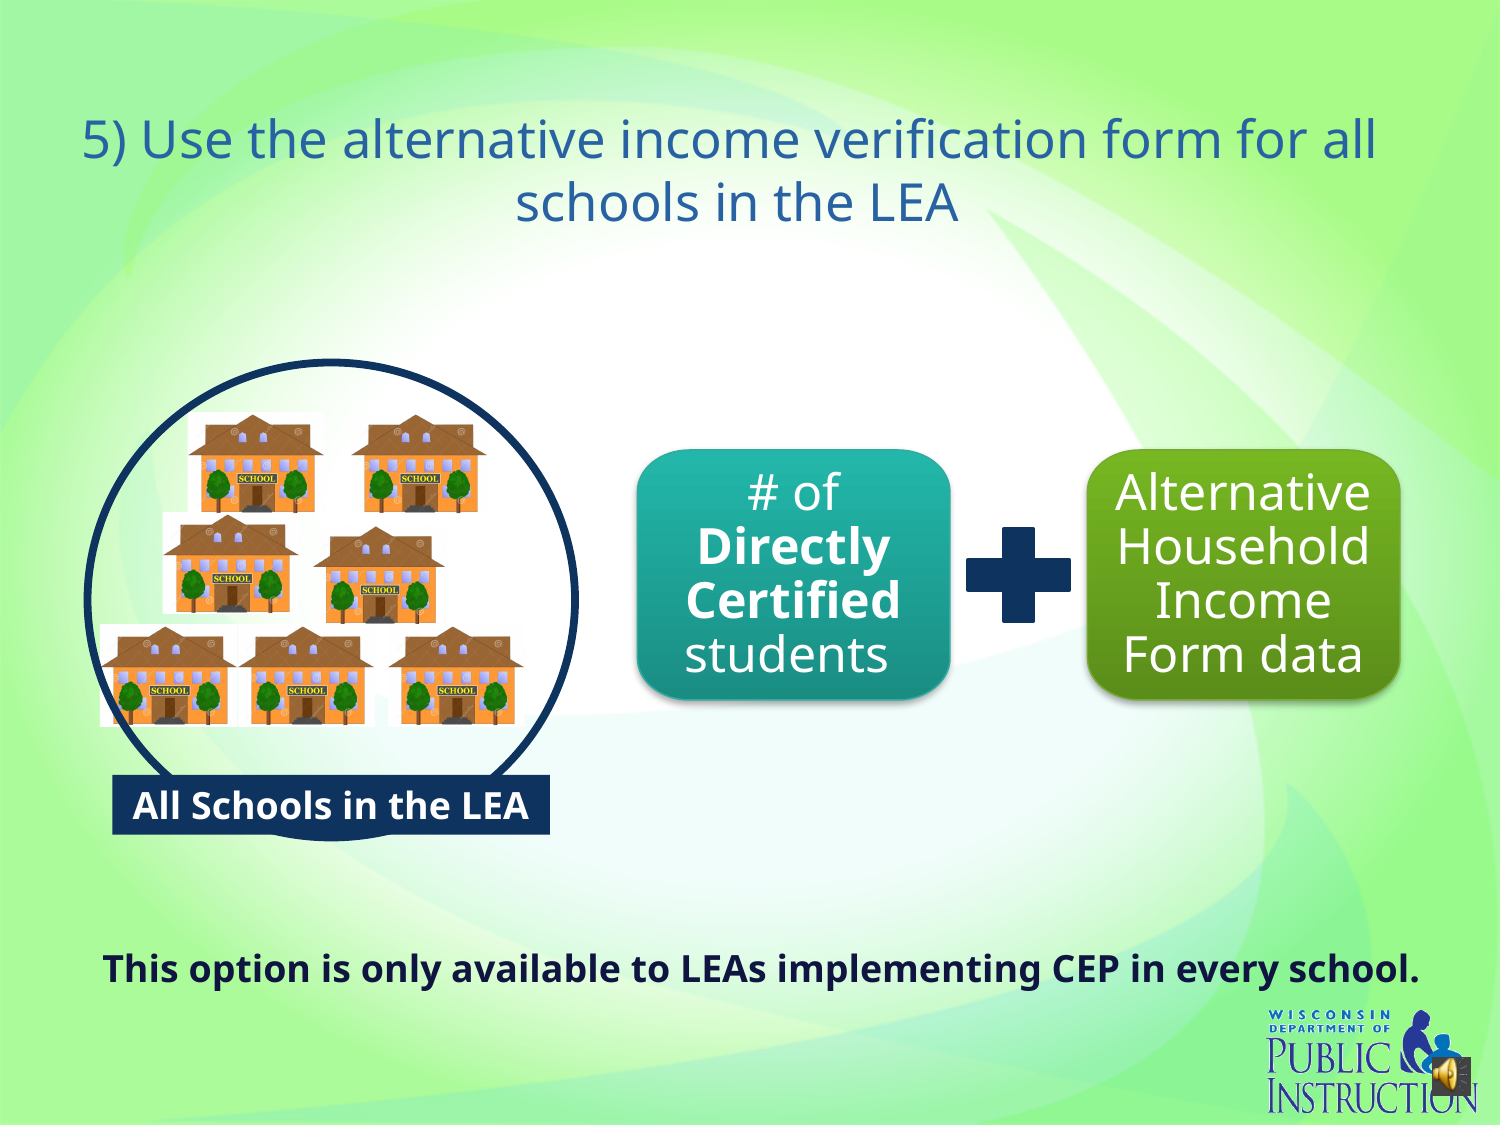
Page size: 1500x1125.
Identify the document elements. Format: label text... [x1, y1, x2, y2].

title 5) Use the alternative income verification form for all schools in the LEA [62, 74, 1413, 263]
text_box [966, 527, 1071, 623]
text_box This option is only available to LEAs implementing CEP in every school. [87, 937, 1450, 998]
text_box Alternative Household Income Form data [1086, 449, 1401, 701]
text_box # of Directly Certified students [636, 449, 951, 701]
picture [1266, 1010, 1478, 1113]
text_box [87, 362, 576, 838]
